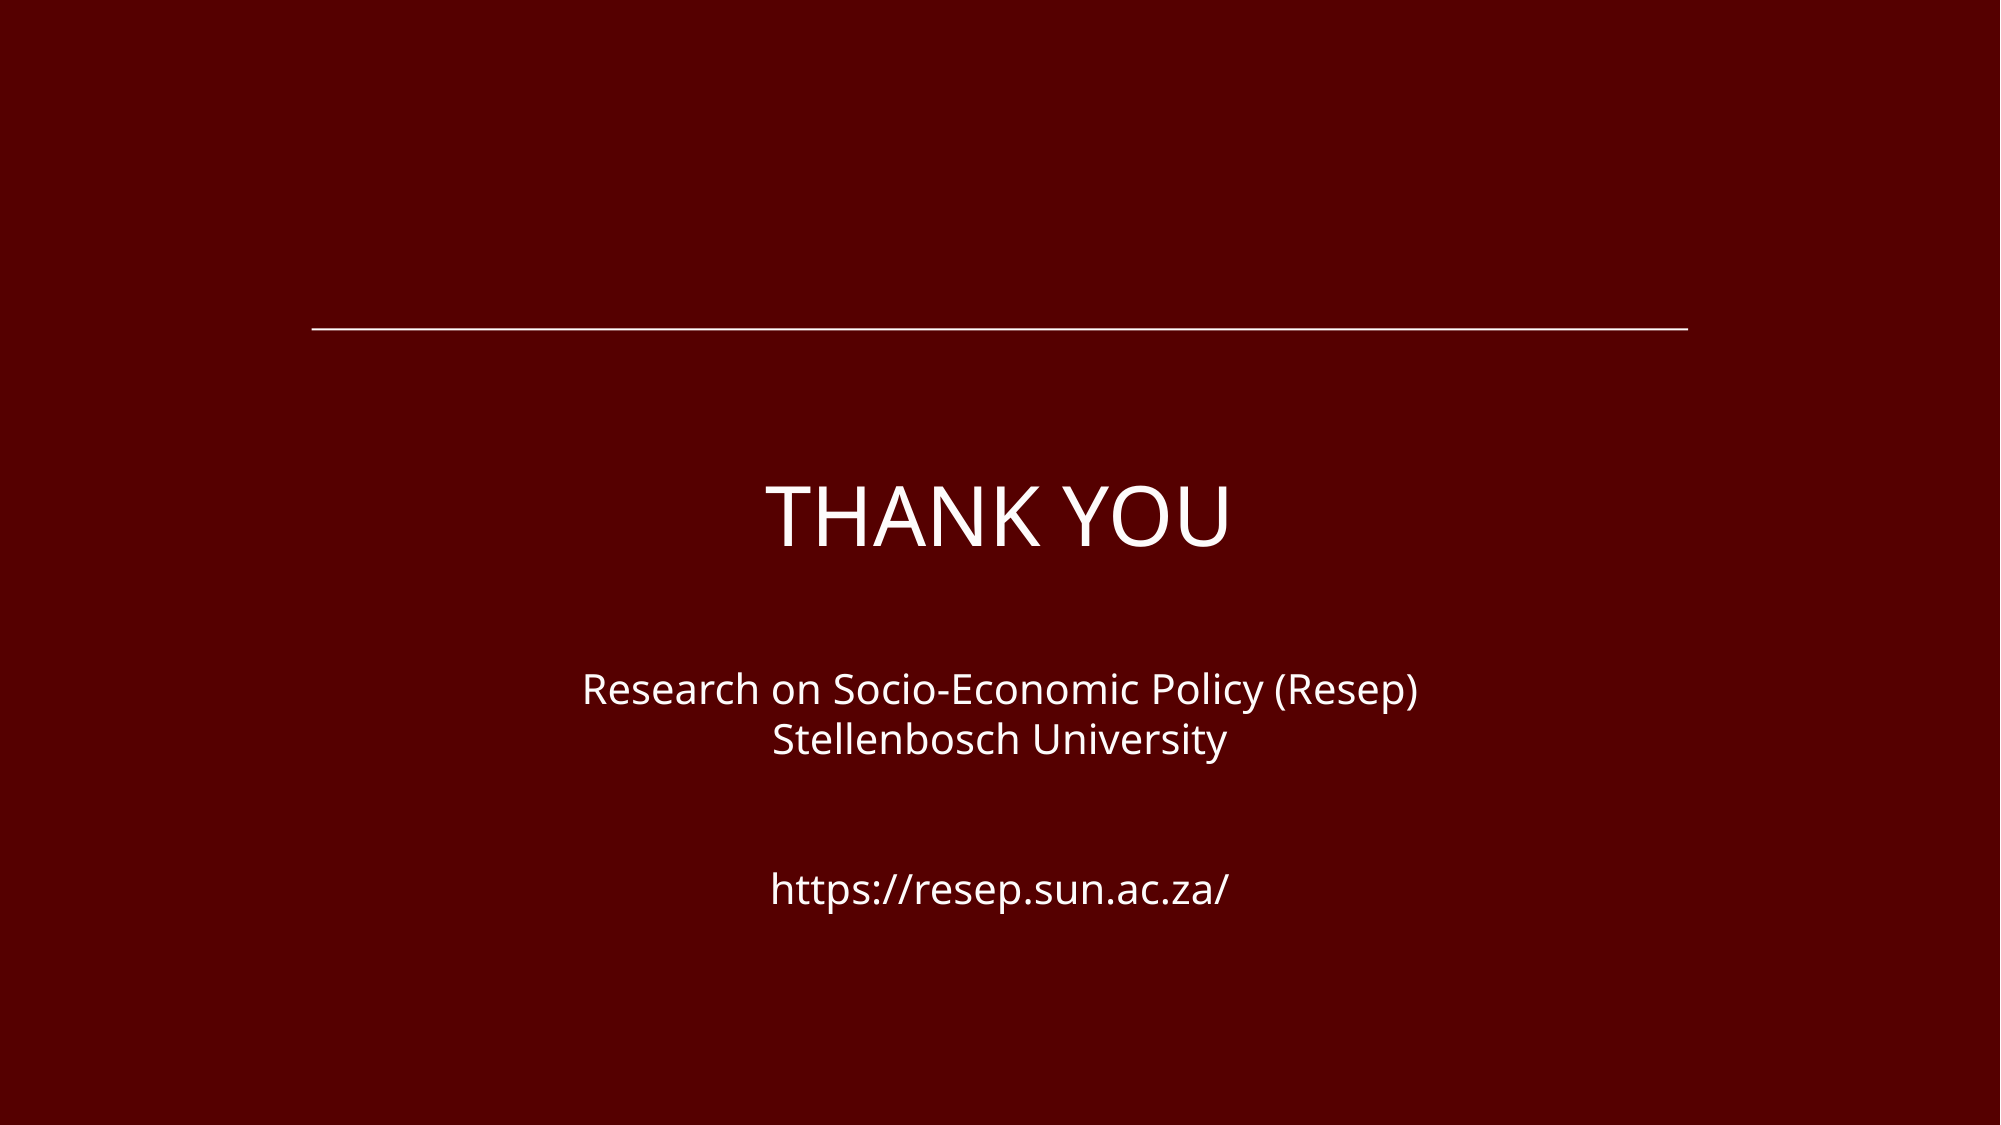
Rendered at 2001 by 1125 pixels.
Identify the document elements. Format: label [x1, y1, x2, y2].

text_box [311, 405, 1689, 1125]
